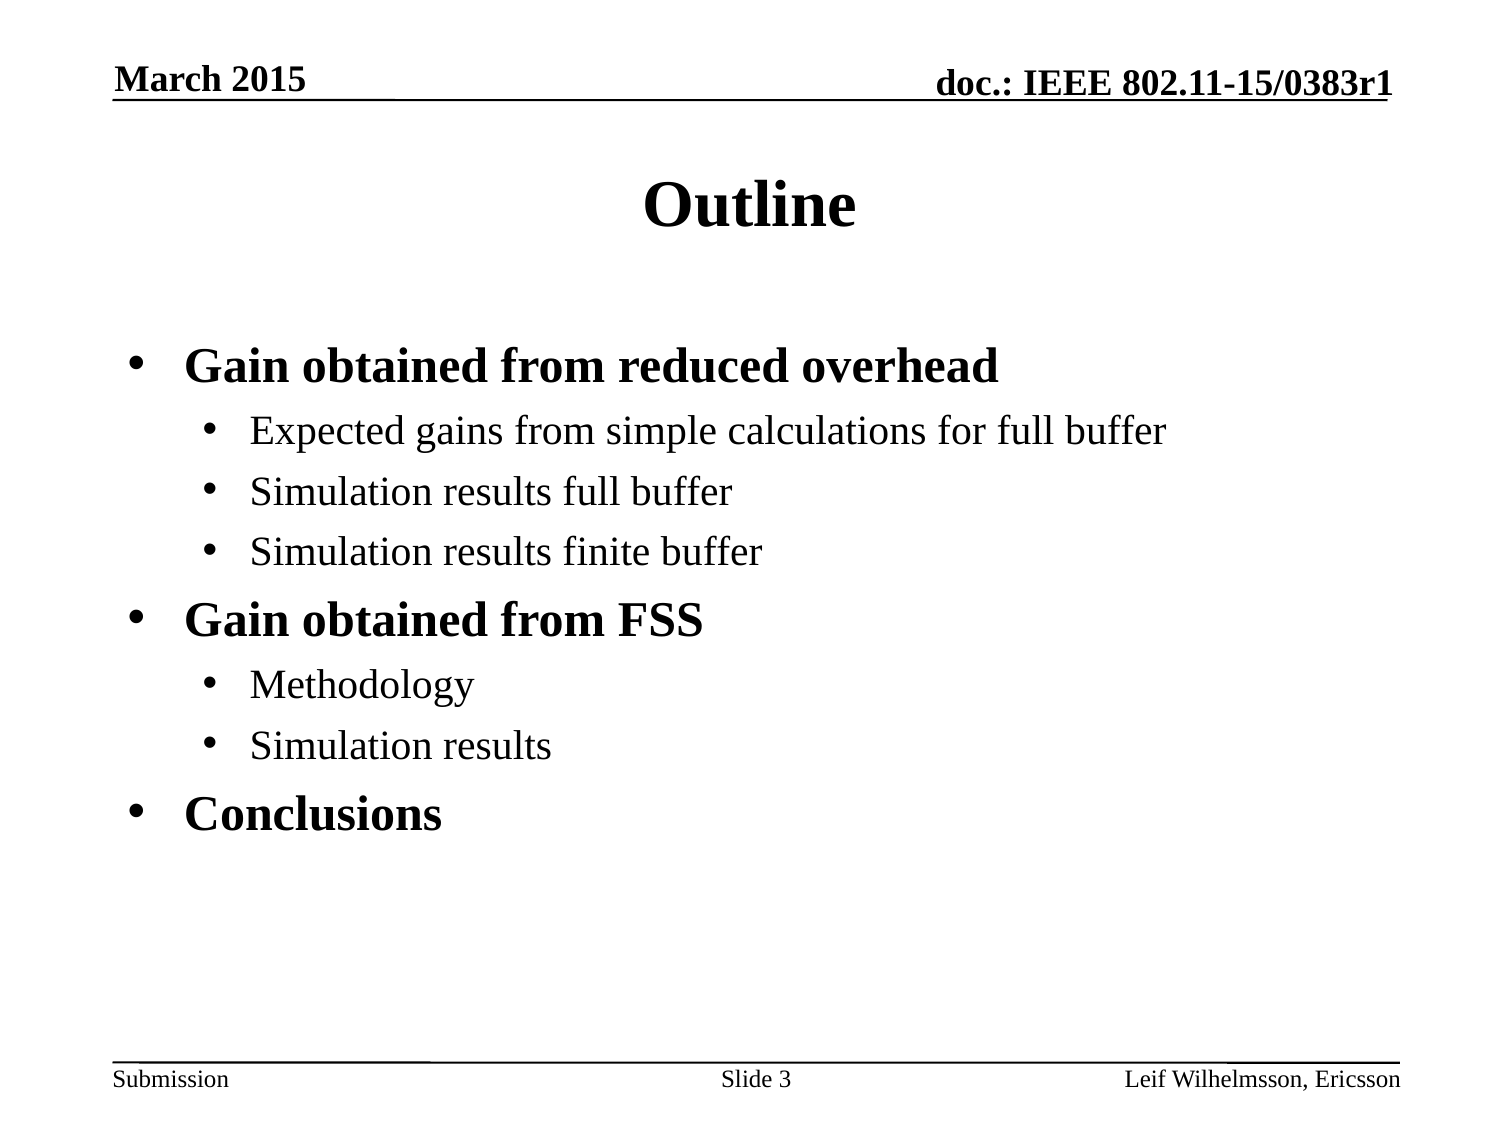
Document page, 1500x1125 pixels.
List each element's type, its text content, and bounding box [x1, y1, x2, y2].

list Gain obtained from reduced overhead Expected gains from simple calculations for full buffer Simulation results full buffer Simulation results finite buffer Gain obtained from FSS Methodology Simulation results Conclusions [112, 324, 1388, 1000]
slide_number Slide 3 [712, 1061, 800, 1123]
title Outline [112, 112, 1388, 288]
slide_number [114, 54, 423, 100]
footer Leif Wilhelmsson, Ericsson [878, 1061, 1402, 1093]
